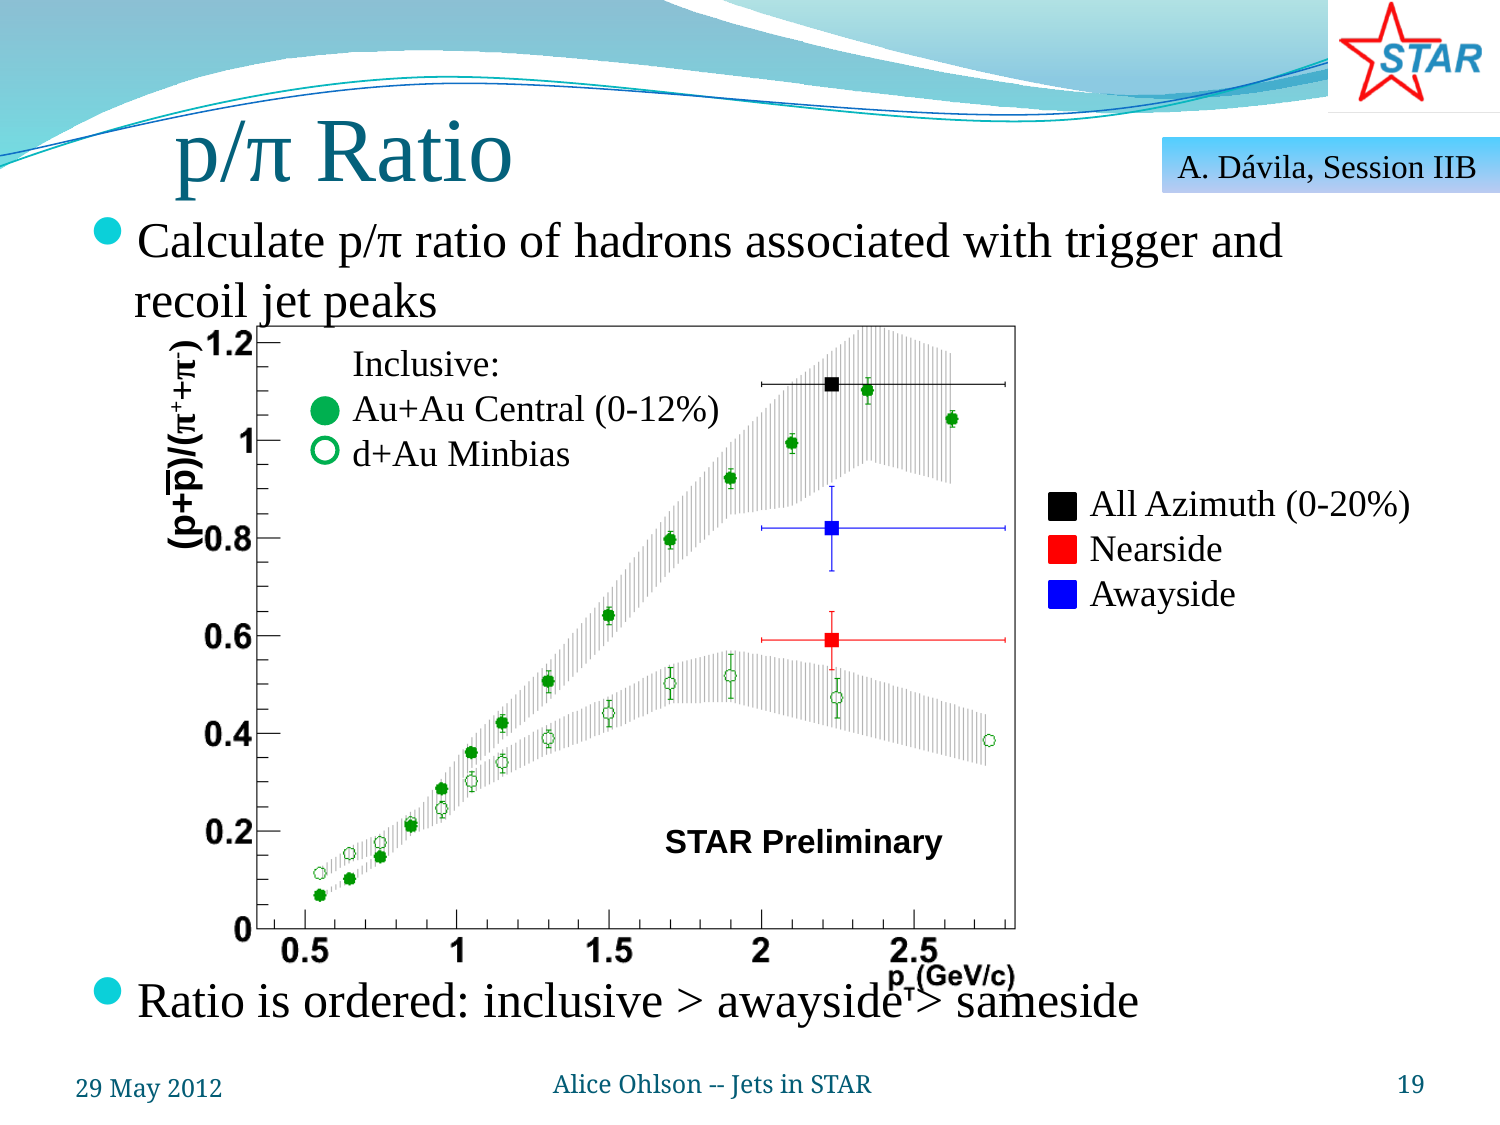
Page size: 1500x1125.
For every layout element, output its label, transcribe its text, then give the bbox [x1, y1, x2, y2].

picture [162, 312, 1051, 1005]
slide_number 19 [1299, 1042, 1425, 1103]
text_box AuAu HT event [143, 277, 1425, 1017]
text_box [149, 274, 211, 566]
footer Alice Ohlson -- Jets in STAR [437, 1042, 988, 1103]
title p/π Ratio [174, 87, 1500, 200]
picture [1328, 0, 1500, 87]
text_box A. Dávila, Session IIB [1162, 137, 1500, 193]
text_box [1049, 471, 1463, 624]
list Calculate p/π ratio of hadrons associated with trigger and recoil jet peaks Ratio is ordered: inclusive > awayside > sameside [75, 200, 1425, 1038]
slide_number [75, 1042, 425, 1103]
footer Alice Ohlson -- Jets in STAR [146, 282, 1425, 1013]
